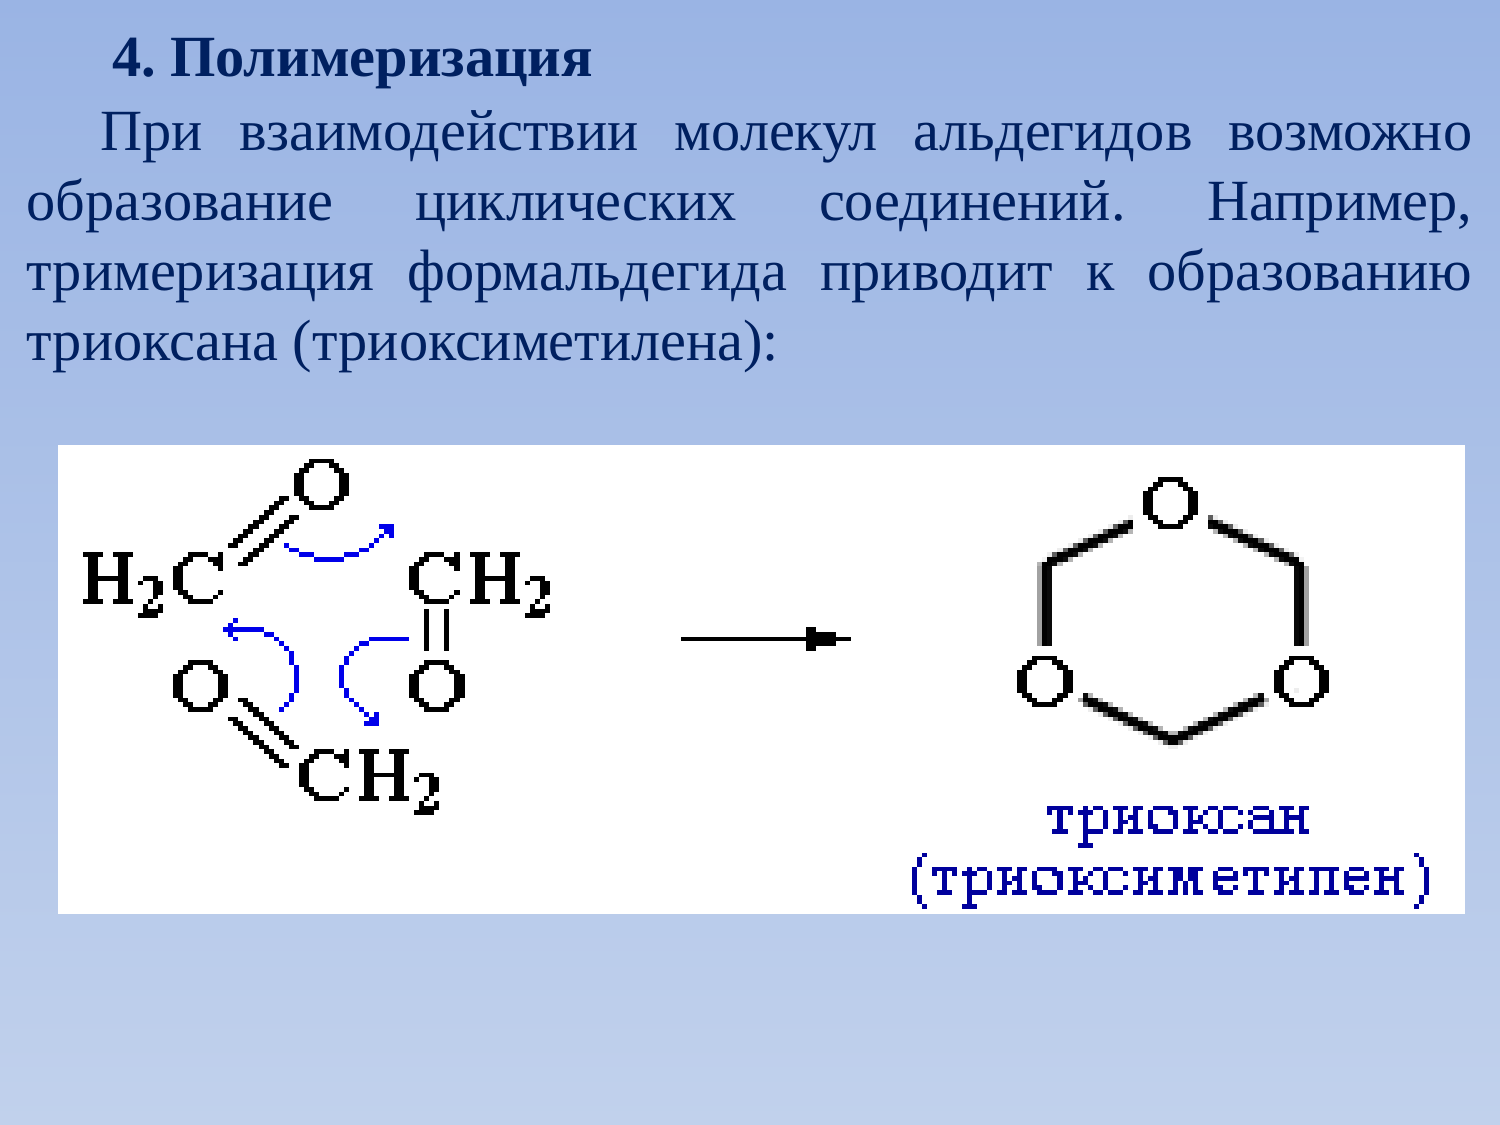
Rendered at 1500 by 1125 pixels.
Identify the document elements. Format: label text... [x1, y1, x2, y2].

text_box При взаимодействии молекул альдегидов возможно образование циклических соединений. Например, тримеризация формальдегида приводит к образованию триоксана (триоксиметилена): [11, 84, 1489, 380]
picture [58, 445, 1466, 915]
text_box 4. Полимеризация [23, 10, 1489, 84]
